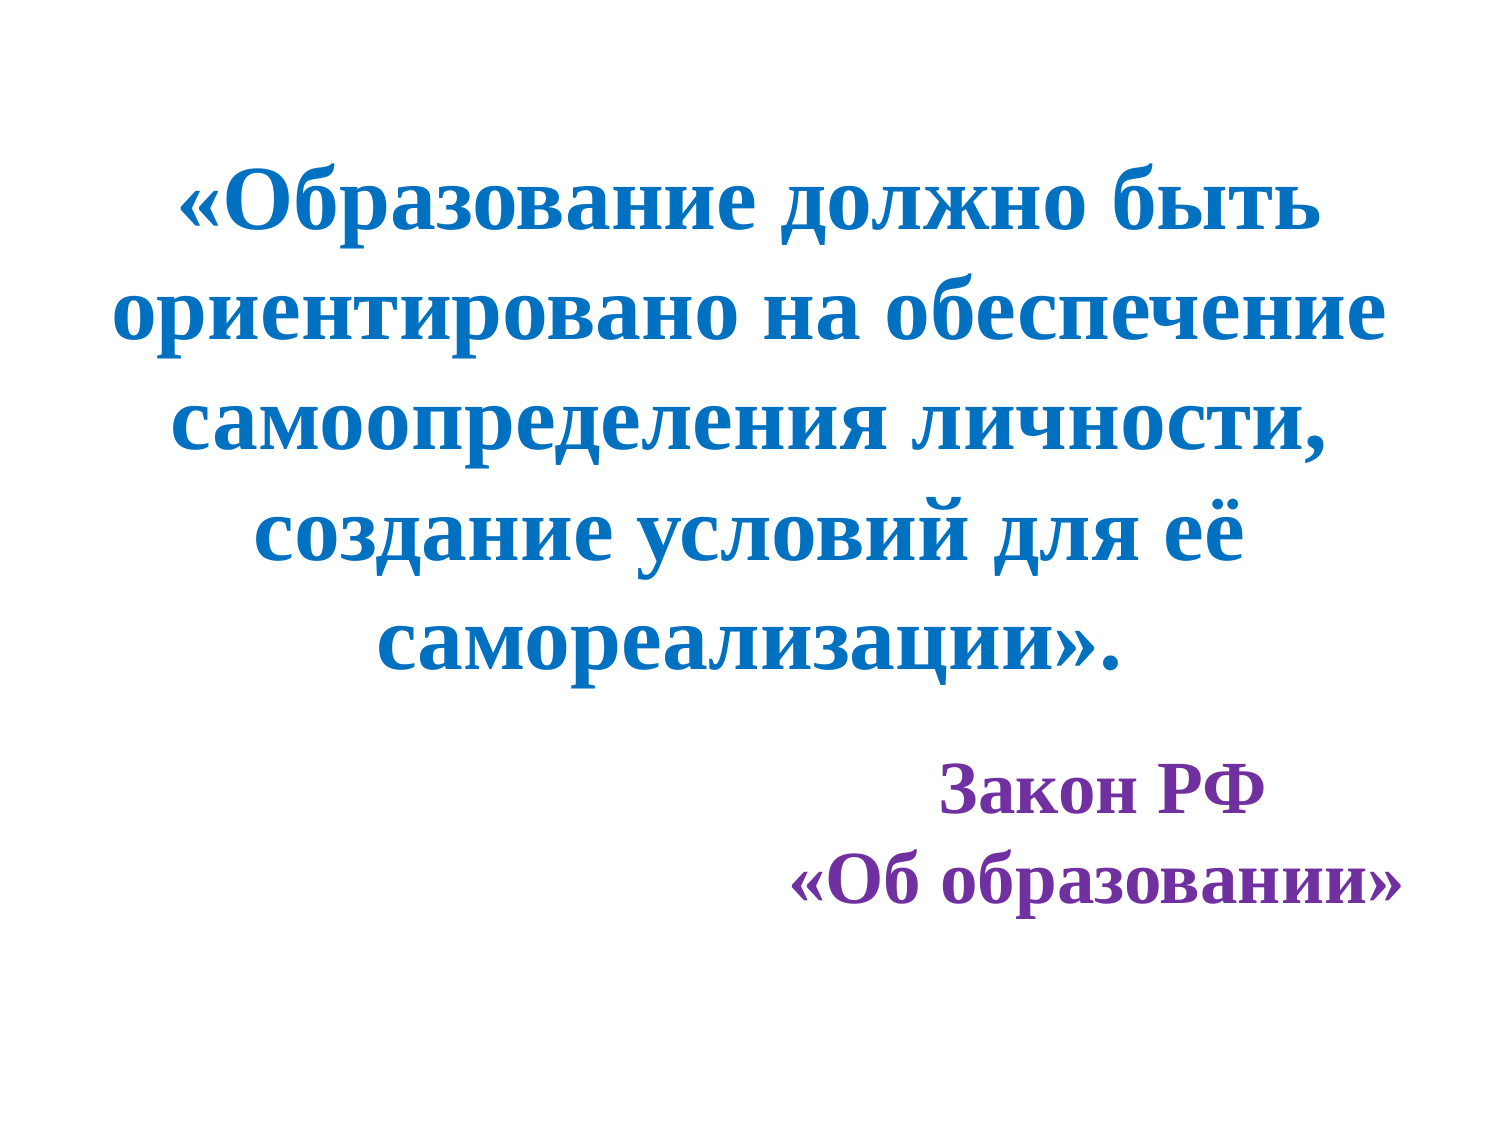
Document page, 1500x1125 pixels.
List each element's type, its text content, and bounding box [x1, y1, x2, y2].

title «Образование должно быть ориентировано на обеспечение самоопределения личности, создание условий для её самореализации». Закон РФ «Об образовании» [75, 45, 1425, 1012]
